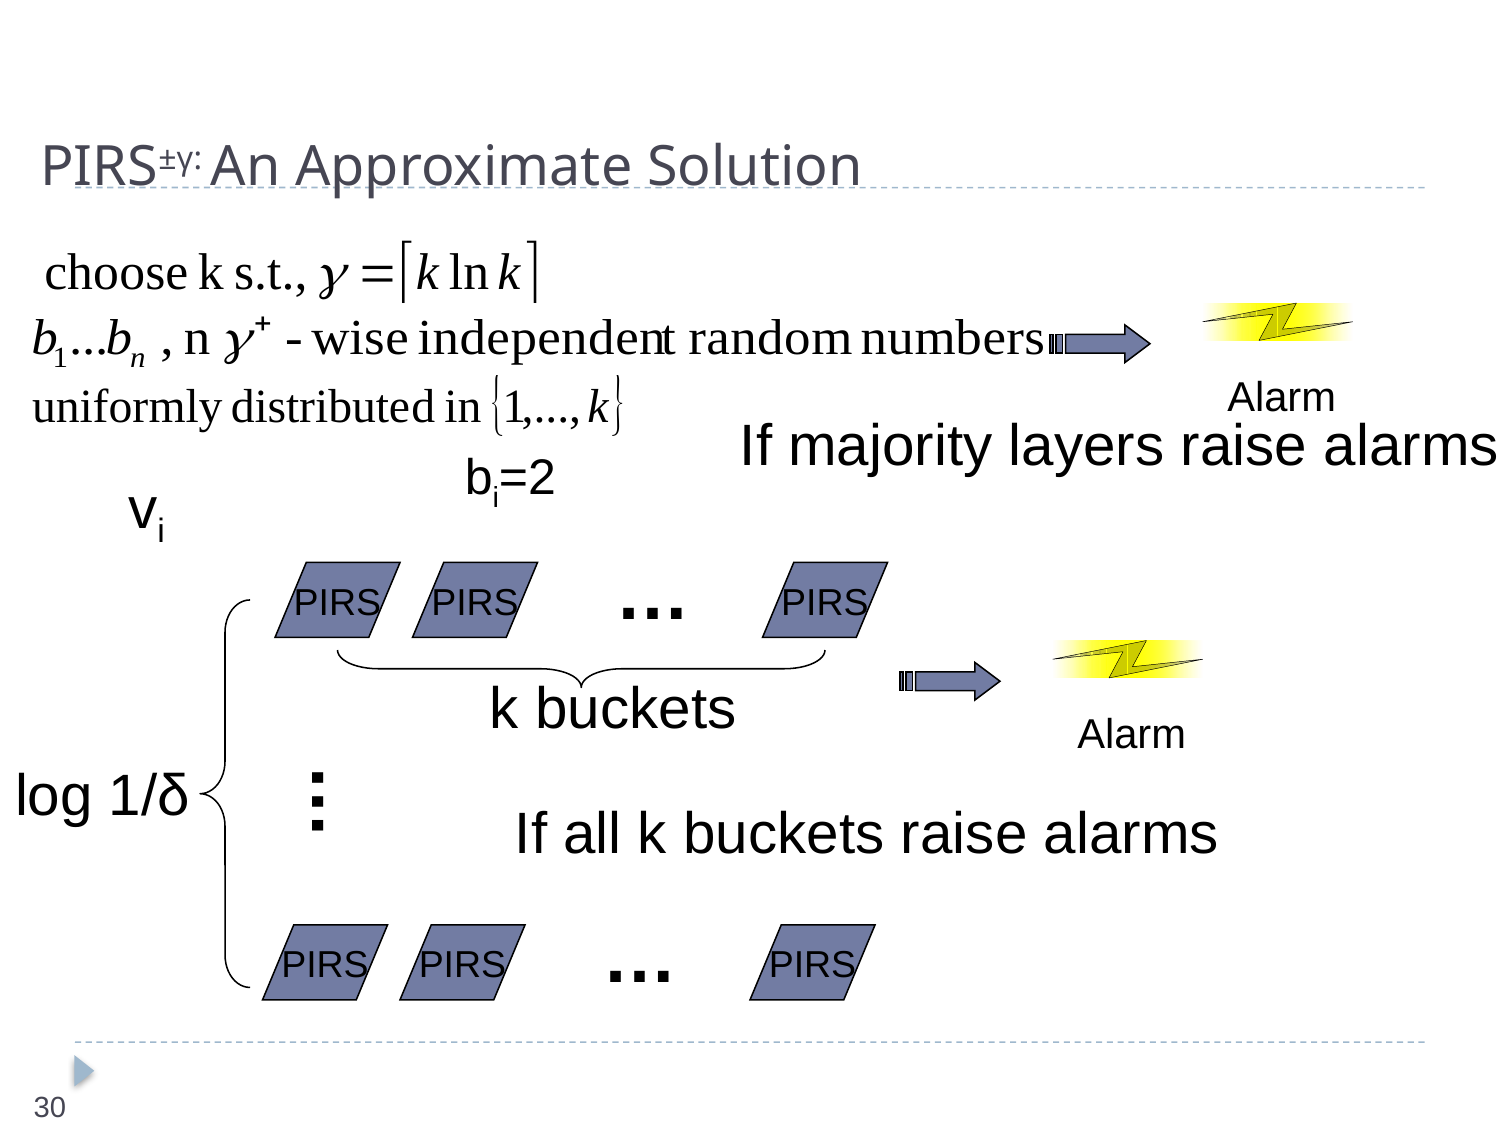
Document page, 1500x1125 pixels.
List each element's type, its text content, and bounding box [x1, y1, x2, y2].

text_box … [587, 899, 693, 1005]
text_box [1065, 324, 1150, 363]
text_box [206, 599, 251, 988]
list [36, 237, 551, 299]
text_box log 1/δ [0, 750, 206, 835]
text_box PIRS [275, 562, 401, 638]
text_box vi [113, 462, 180, 557]
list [1049, 637, 1206, 718]
text_box [906, 671, 913, 691]
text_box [24, 299, 1050, 381]
text_box … [600, 537, 705, 643]
text_box [337, 650, 826, 669]
text_box [900, 671, 904, 691]
text_box [915, 662, 1000, 700]
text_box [1199, 299, 1356, 380]
title PIRS±γ: An Approximate Solution [25, 122, 1379, 205]
text_box Alarm [1212, 362, 1363, 399]
text_box PIRS [412, 562, 538, 638]
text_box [24, 374, 635, 443]
text_box PIRS [750, 924, 876, 1000]
text_box PIRS [762, 562, 888, 638]
text_box 30 [18, 1081, 139, 1125]
text_box PIRS [399, 924, 526, 1000]
text_box If all k buckets raise alarms [500, 787, 1425, 873]
text_box PIRS [262, 924, 388, 1000]
text_box If majority layers raise alarms [725, 399, 1500, 485]
text_box bi=2 [450, 455, 573, 521]
text_box k buckets [474, 662, 752, 748]
text_box Alarm [1062, 699, 1213, 765]
text_box [1056, 334, 1063, 354]
text_box … [275, 749, 396, 841]
